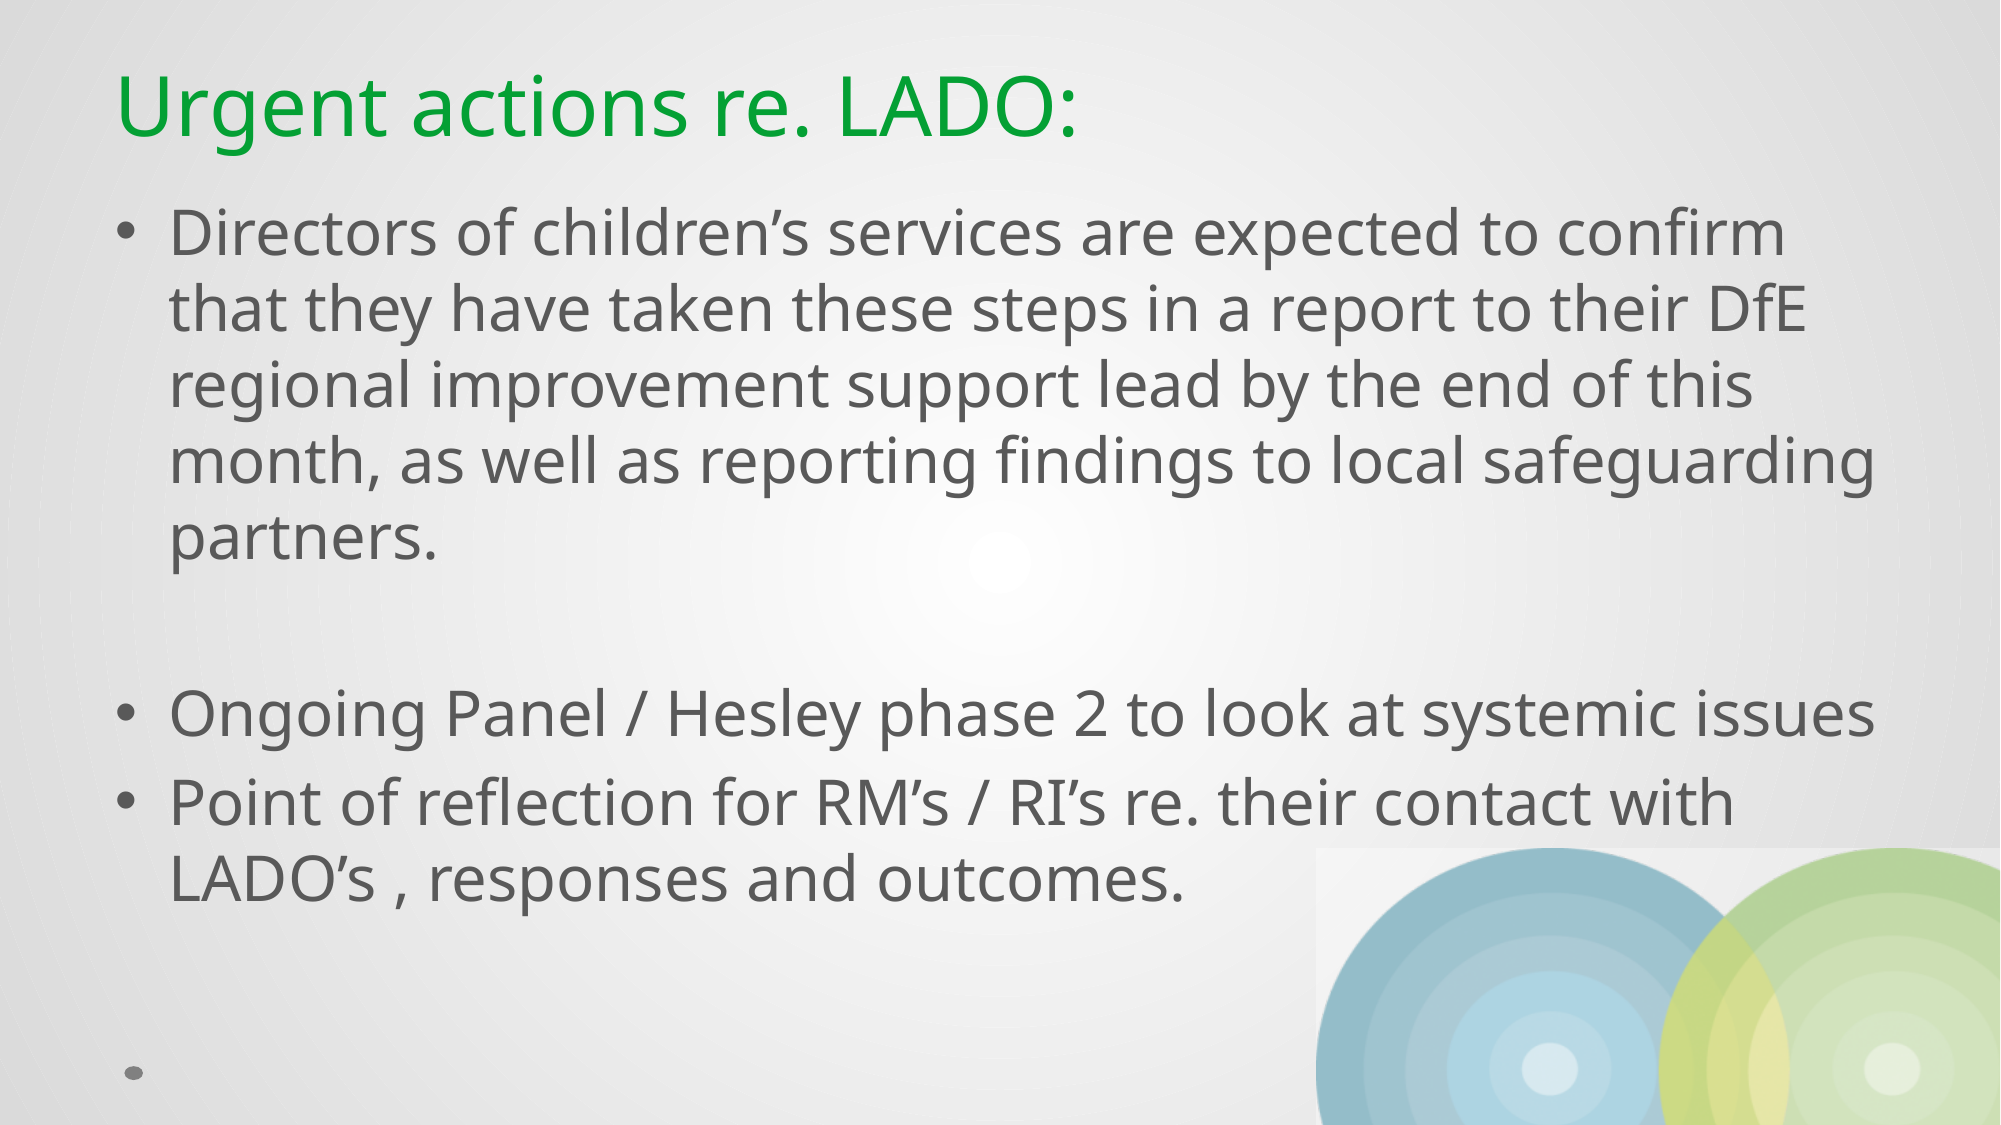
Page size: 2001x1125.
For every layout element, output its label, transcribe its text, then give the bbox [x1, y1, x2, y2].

title Urgent actions re. LADO: [99, 35, 1900, 161]
list Directors of children’s services are expected to confirm that they have taken these steps in a report to their DfE regional improvement support lead by the end of this month, as well as reporting findings to local safeguarding partners. Ongoing Panel / Hesley phase 2 to look at systemic issues Point of reflection for RM’s / RI’s re. their contact with LADO’s , responses and outcomes. [99, 184, 1900, 1005]
